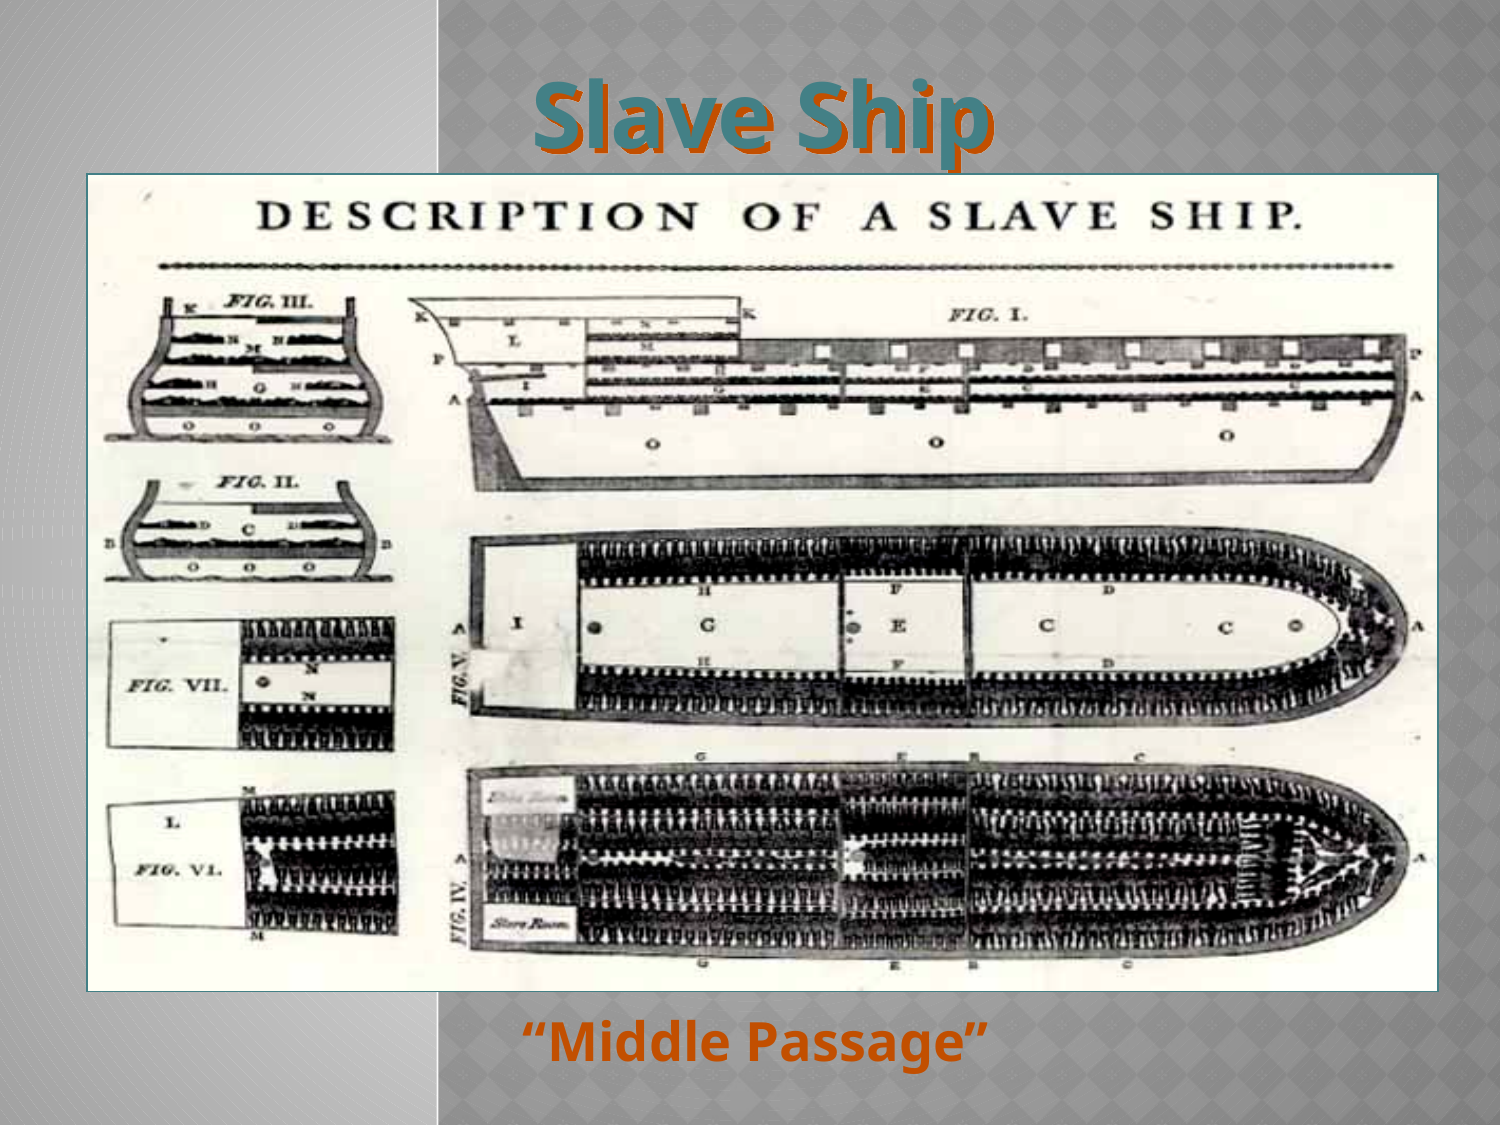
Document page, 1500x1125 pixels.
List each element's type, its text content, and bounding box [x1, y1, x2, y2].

text_box “Middle Passage” [424, 1002, 1088, 1080]
text_box Slave Ship [199, 49, 1325, 172]
picture [87, 174, 1438, 991]
